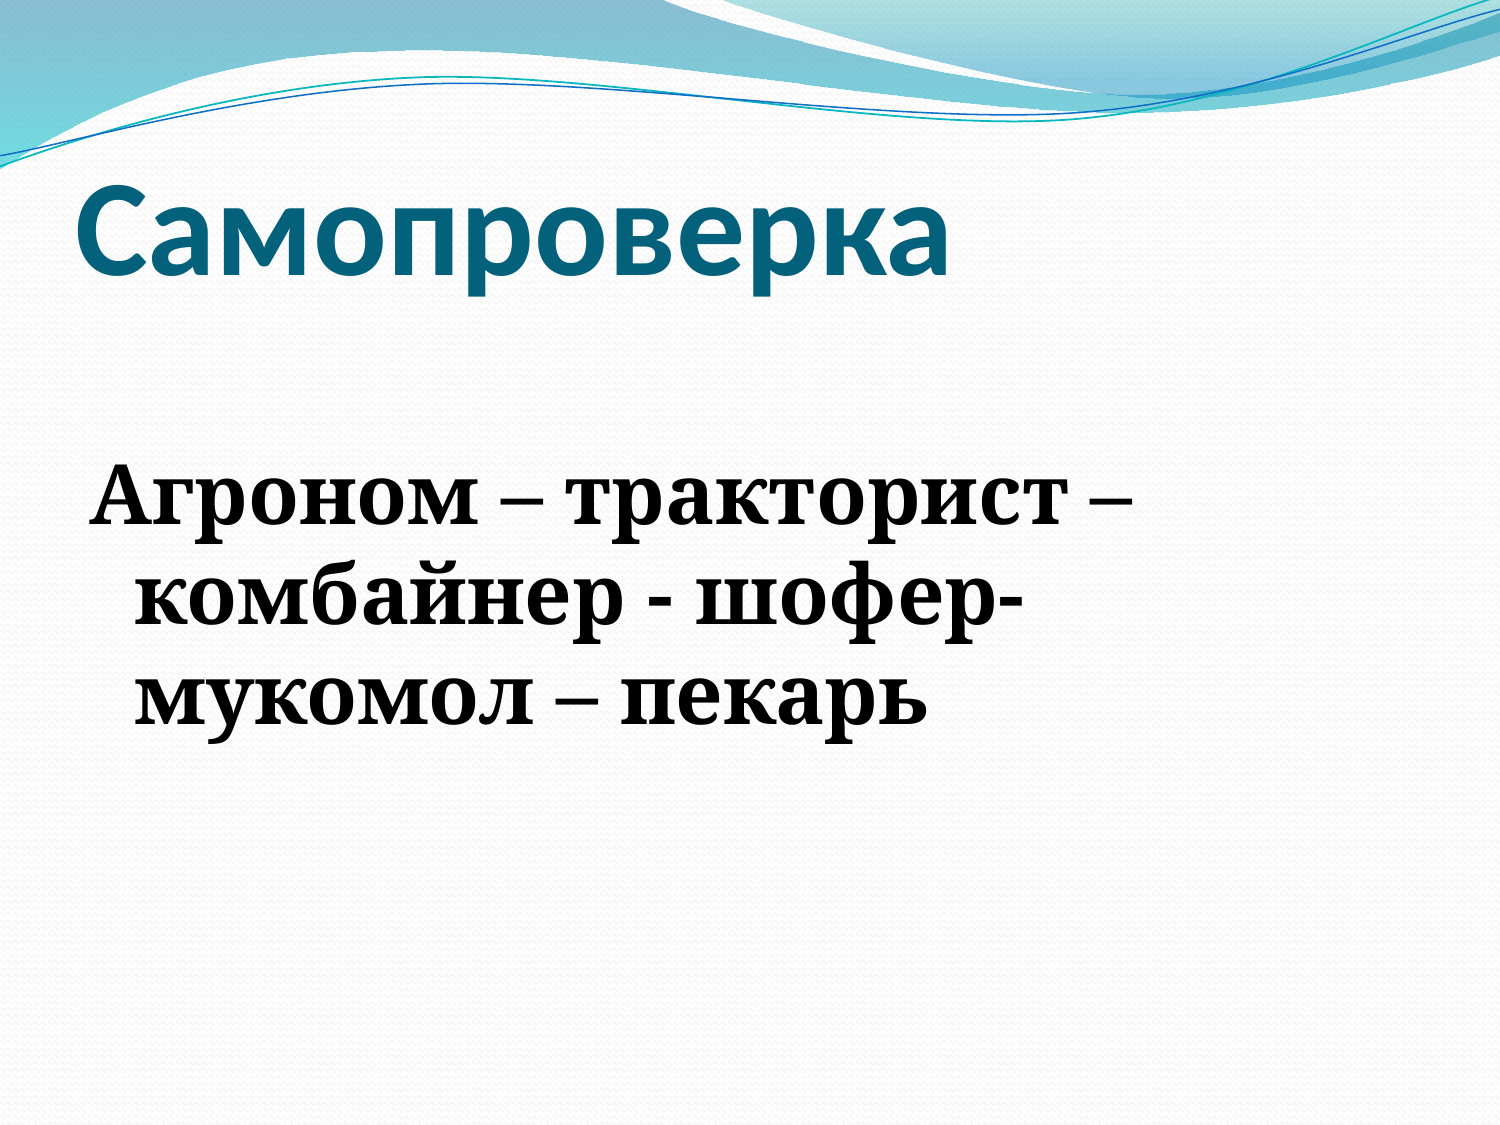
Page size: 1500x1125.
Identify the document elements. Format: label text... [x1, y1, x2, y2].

title Самопроверка [75, 115, 1425, 303]
list Агроном – тракторист – комбайнер - шофер-мукомол – пекарь [75, 317, 1425, 1038]
